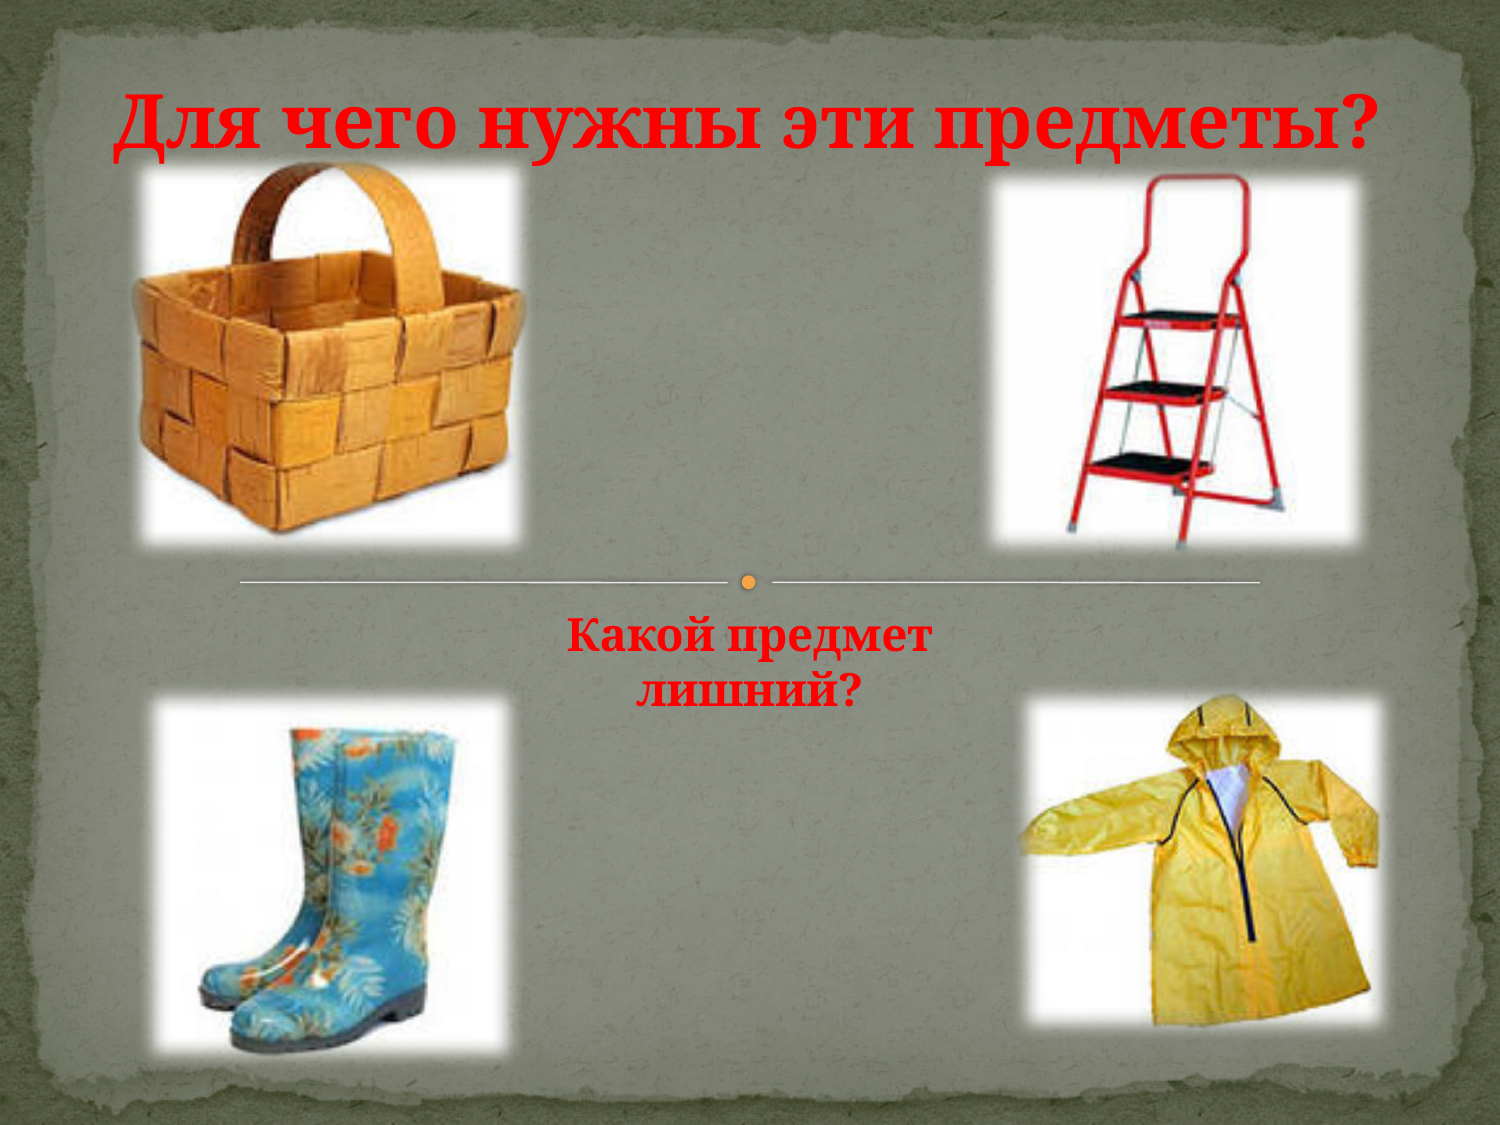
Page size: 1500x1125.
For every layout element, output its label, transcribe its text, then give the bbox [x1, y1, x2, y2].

subtitle Какой предмет лишний? [442, 597, 1058, 672]
picture [976, 162, 1376, 562]
picture [125, 150, 537, 562]
picture [1011, 682, 1399, 1041]
text_box Для чего нужны эти предметы? [98, 66, 1398, 172]
picture [137, 682, 525, 1070]
